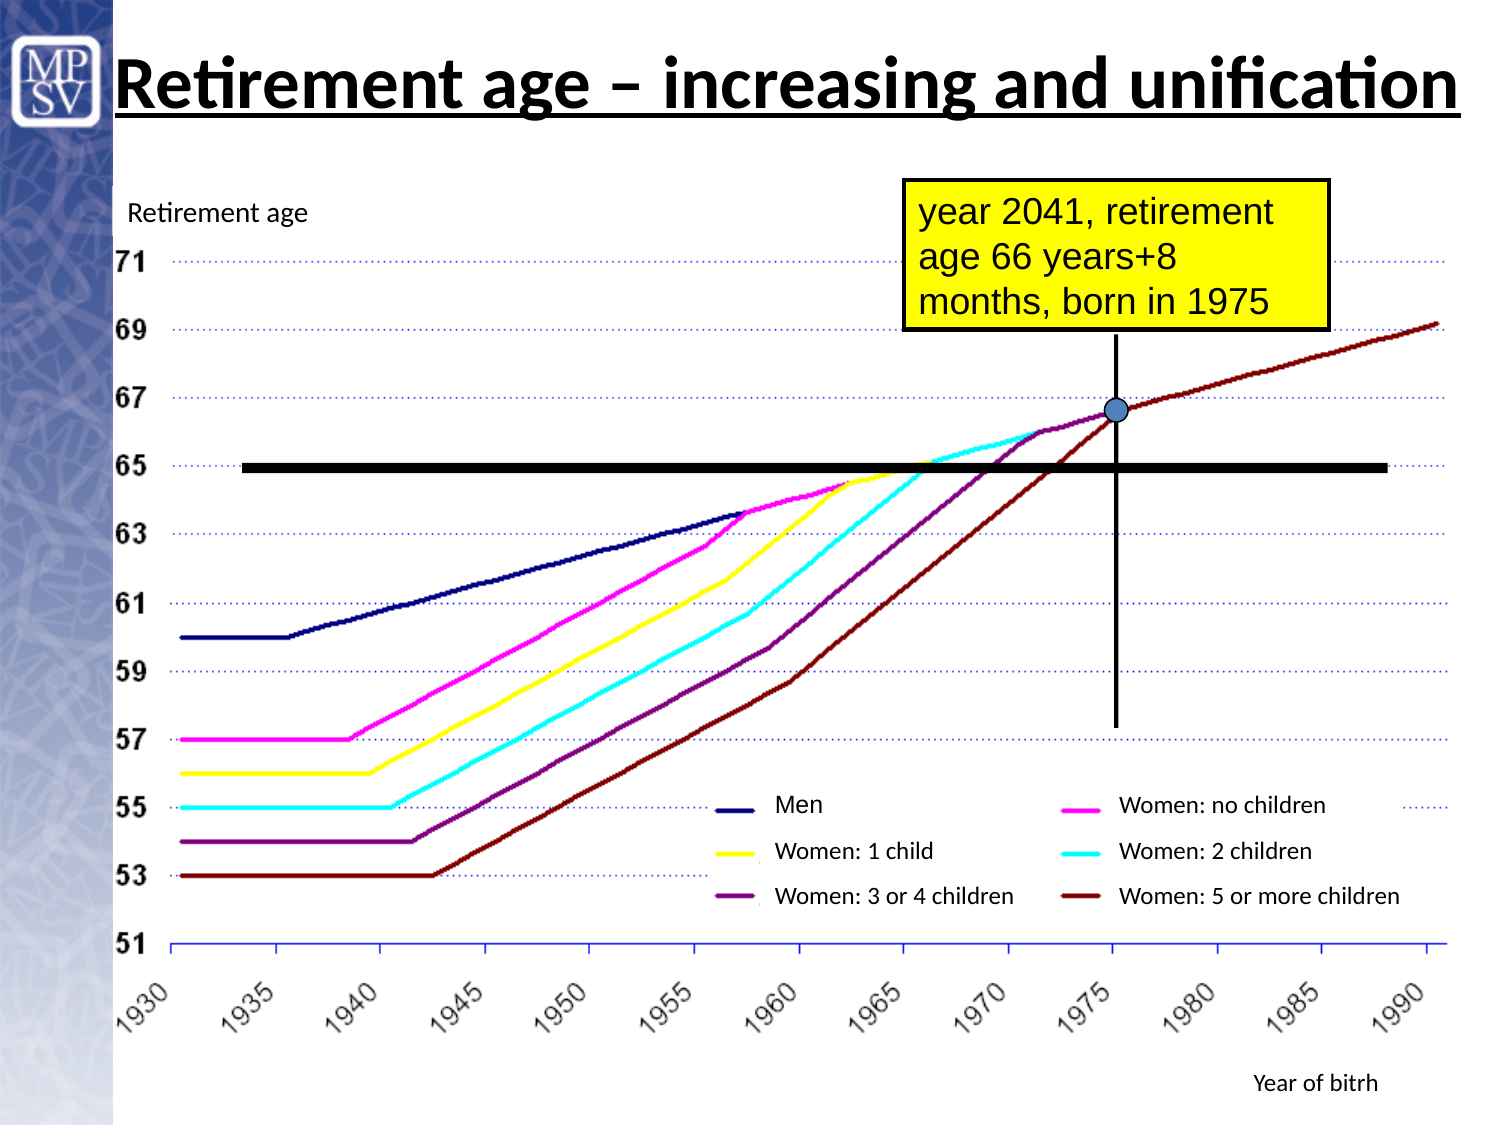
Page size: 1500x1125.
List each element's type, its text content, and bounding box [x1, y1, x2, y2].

title Retirement age – increasing and unification [116, 18, 1500, 138]
picture [0, 0, 113, 1125]
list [116, 184, 1500, 1118]
